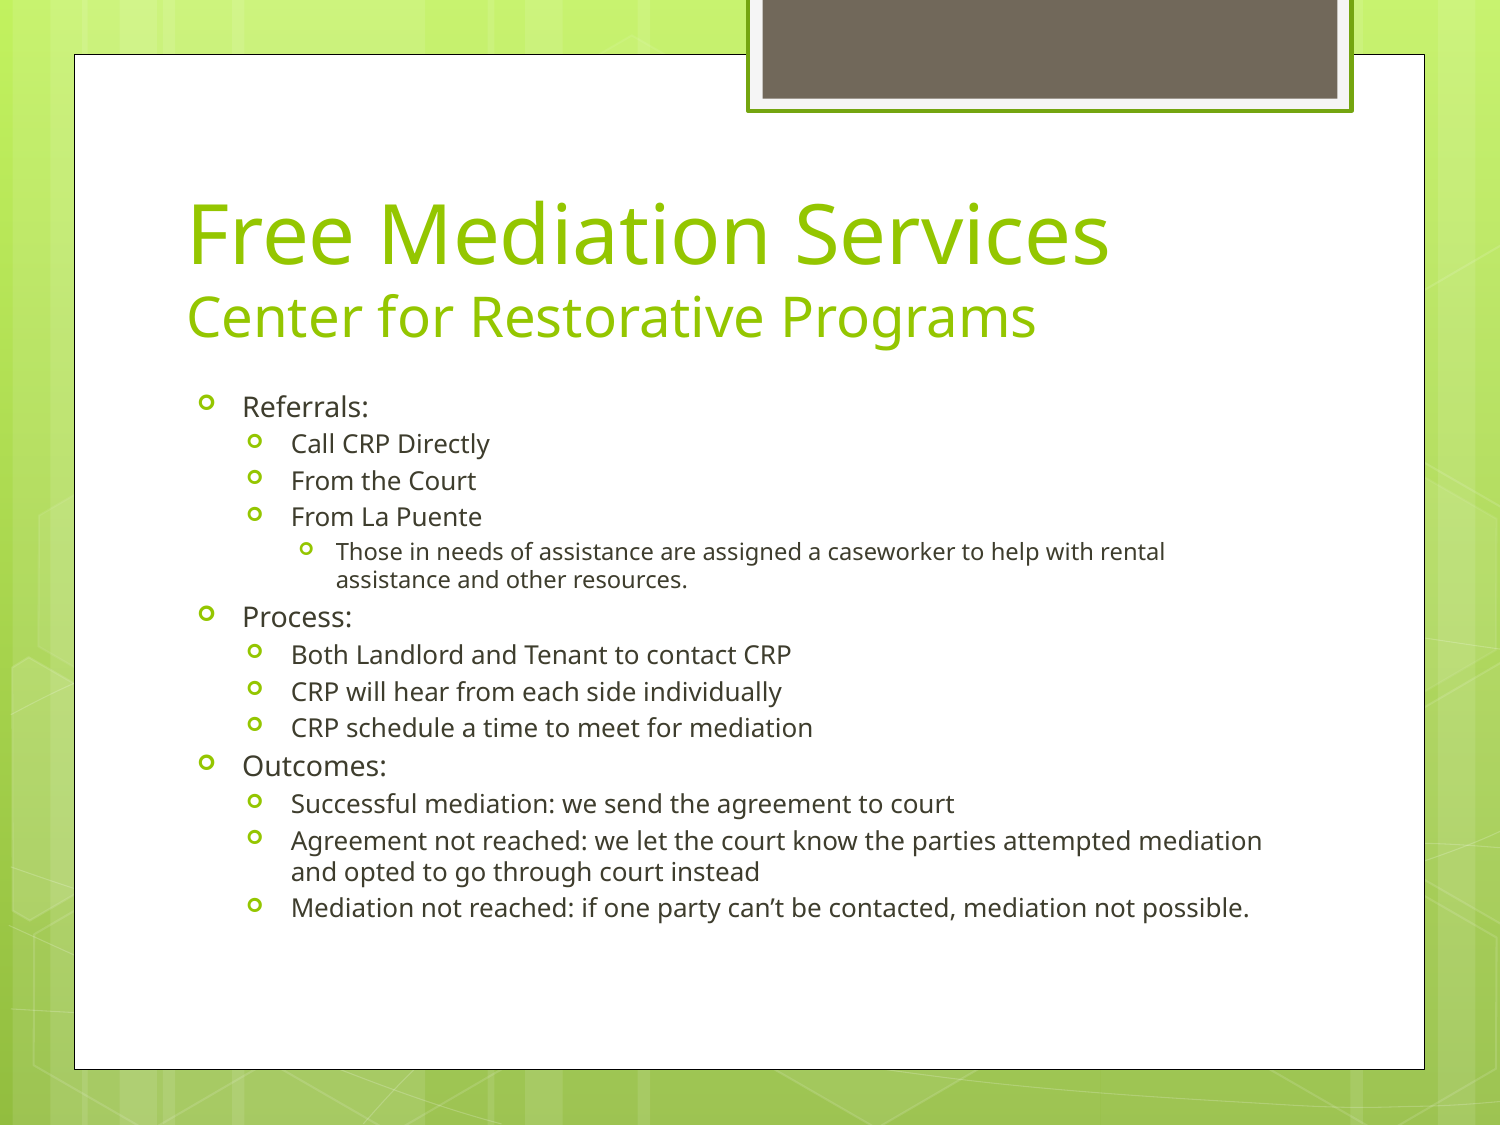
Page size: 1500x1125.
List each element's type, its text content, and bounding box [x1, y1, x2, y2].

title Free Mediation Services Center for Restorative Programs [171, 168, 1324, 356]
list Referrals: Call CRP Directly From the Court From La Puente Those in needs of assistance are assigned a caseworker to help with rental assistance and other resources. Process: Both Landlord and Tenant to contact CRP CRP will hear from each side individually CRP schedule a time to meet for mediation Outcomes: Successful mediation: we send the agreement to court Agreement not reached: we let the court know the parties attempted mediation and opted to go through court instead Mediation not reached: if one party can’t be contacted, mediation not possible. [171, 381, 1283, 957]
